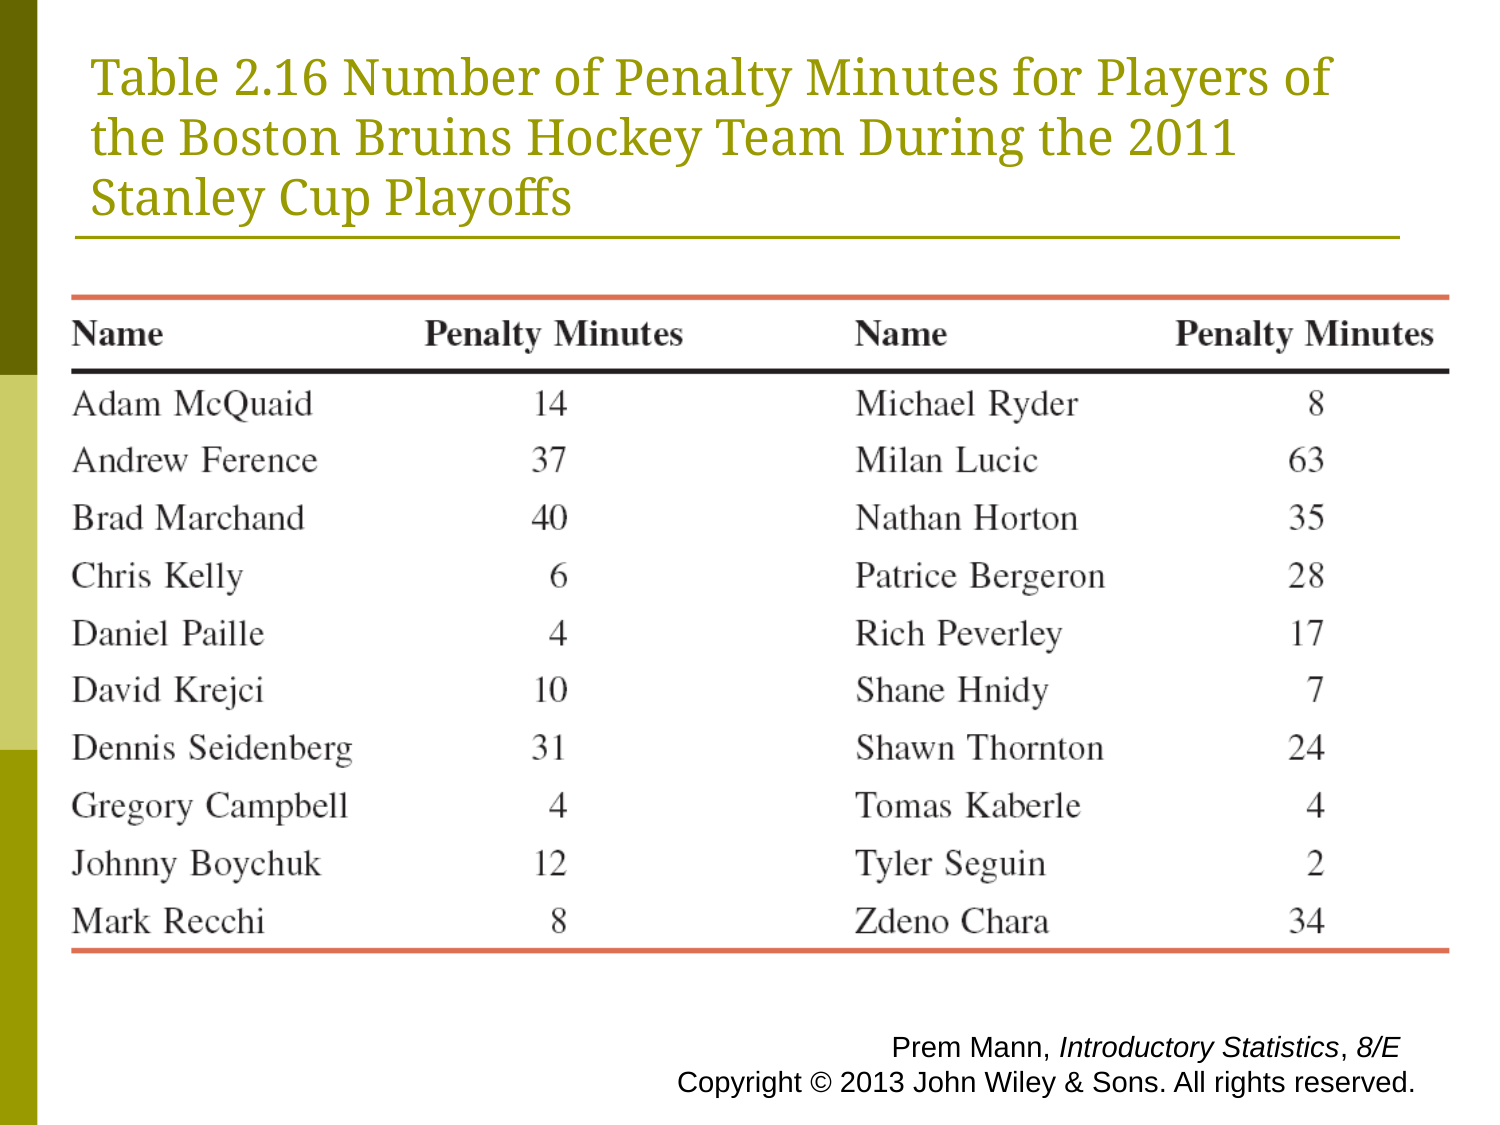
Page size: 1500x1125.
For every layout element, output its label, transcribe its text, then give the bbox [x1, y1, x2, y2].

picture [49, 280, 1476, 976]
title Table 2.16 Number of Penalty Minutes for Players of the Boston Bruins Hockey Team During the 2011 Stanley Cup Playoffs [75, 45, 1425, 233]
text_box Prem Mann, Introductory Statistics, 8/E Copyright © 2013 John Wiley & Sons. All rights reserved. [662, 1021, 1447, 1106]
